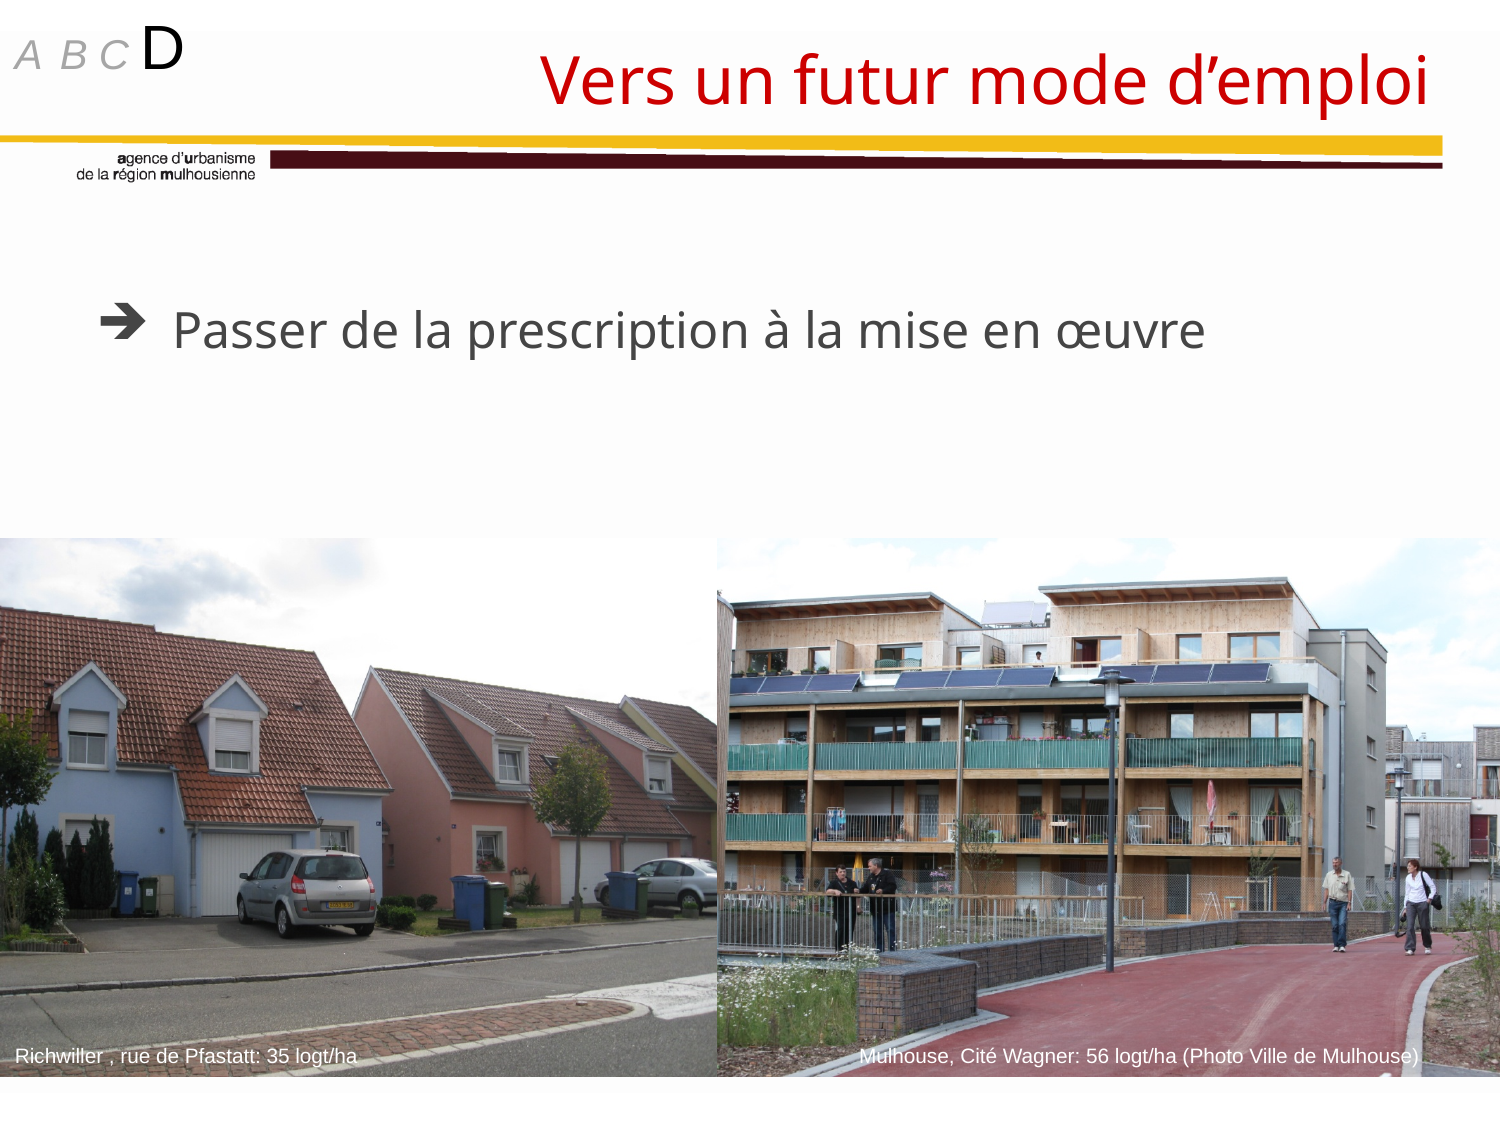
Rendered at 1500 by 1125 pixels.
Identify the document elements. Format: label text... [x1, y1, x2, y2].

picture [0, 31, 1500, 1093]
text_box Passer de la prescription à la mise en œuvre [81, 290, 1412, 526]
text_box Vers un futur mode d’emploi [324, 30, 1447, 206]
text_box A B C D [0, 0, 282, 90]
